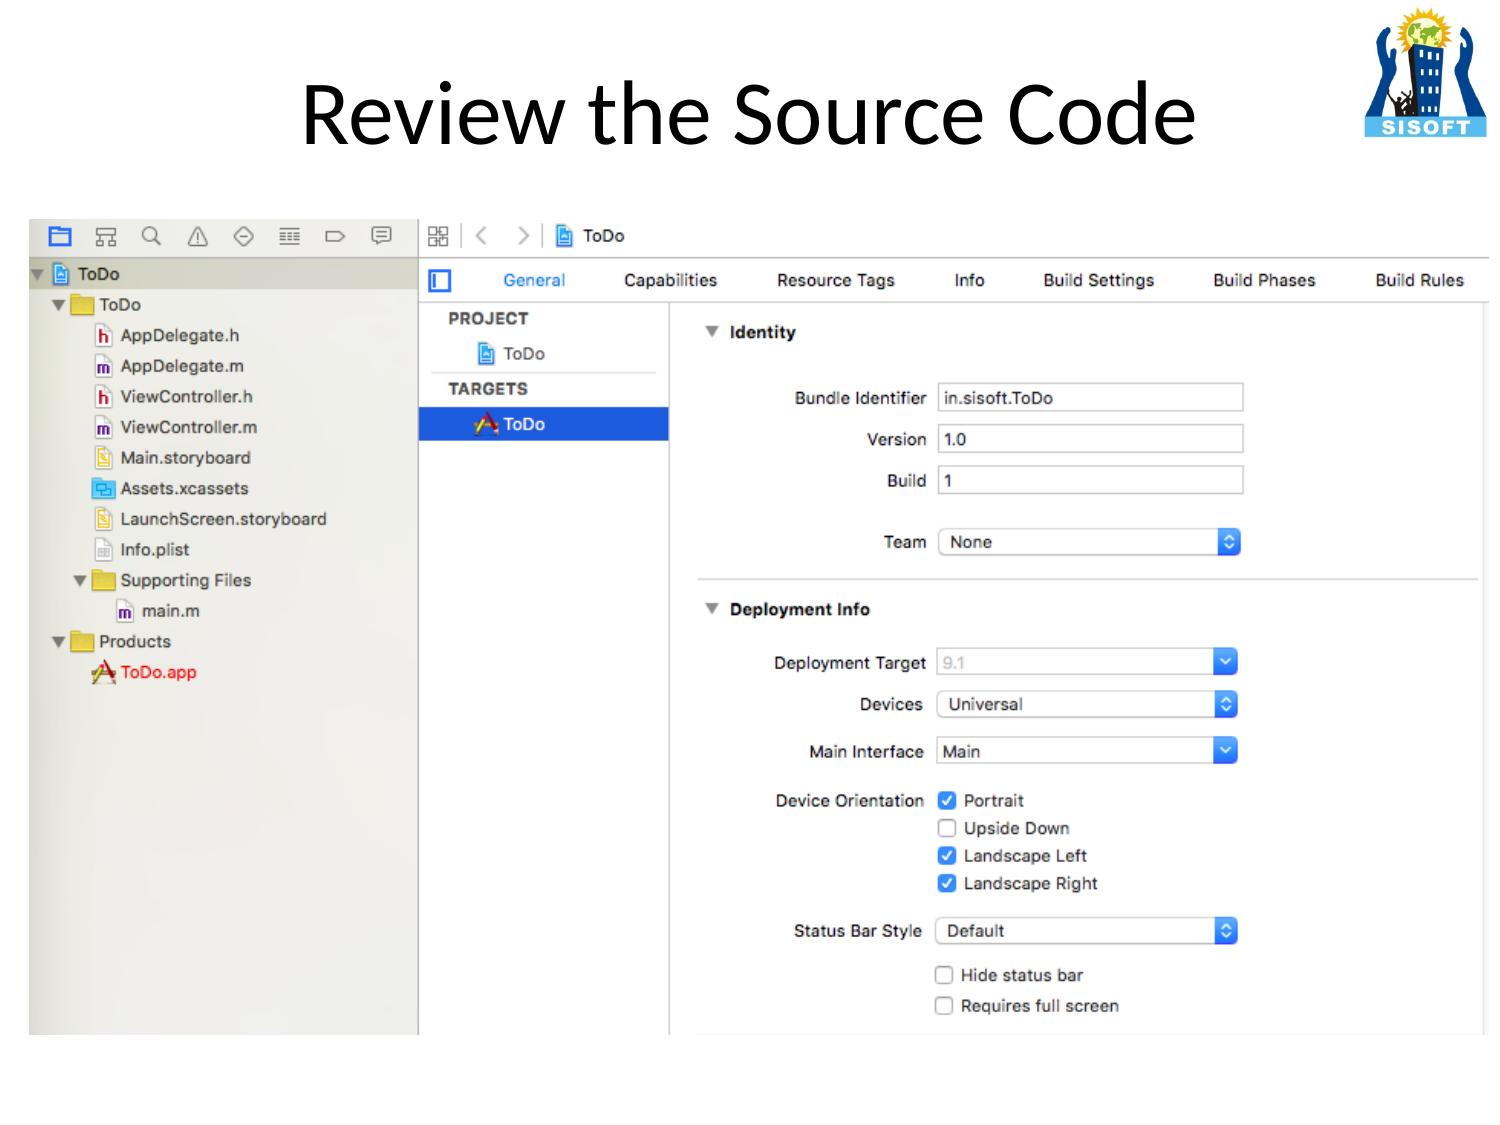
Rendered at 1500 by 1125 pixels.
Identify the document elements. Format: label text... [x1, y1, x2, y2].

picture [1345, 0, 1500, 150]
picture [29, 219, 1489, 1036]
title Review the Source Code [75, 45, 1425, 149]
